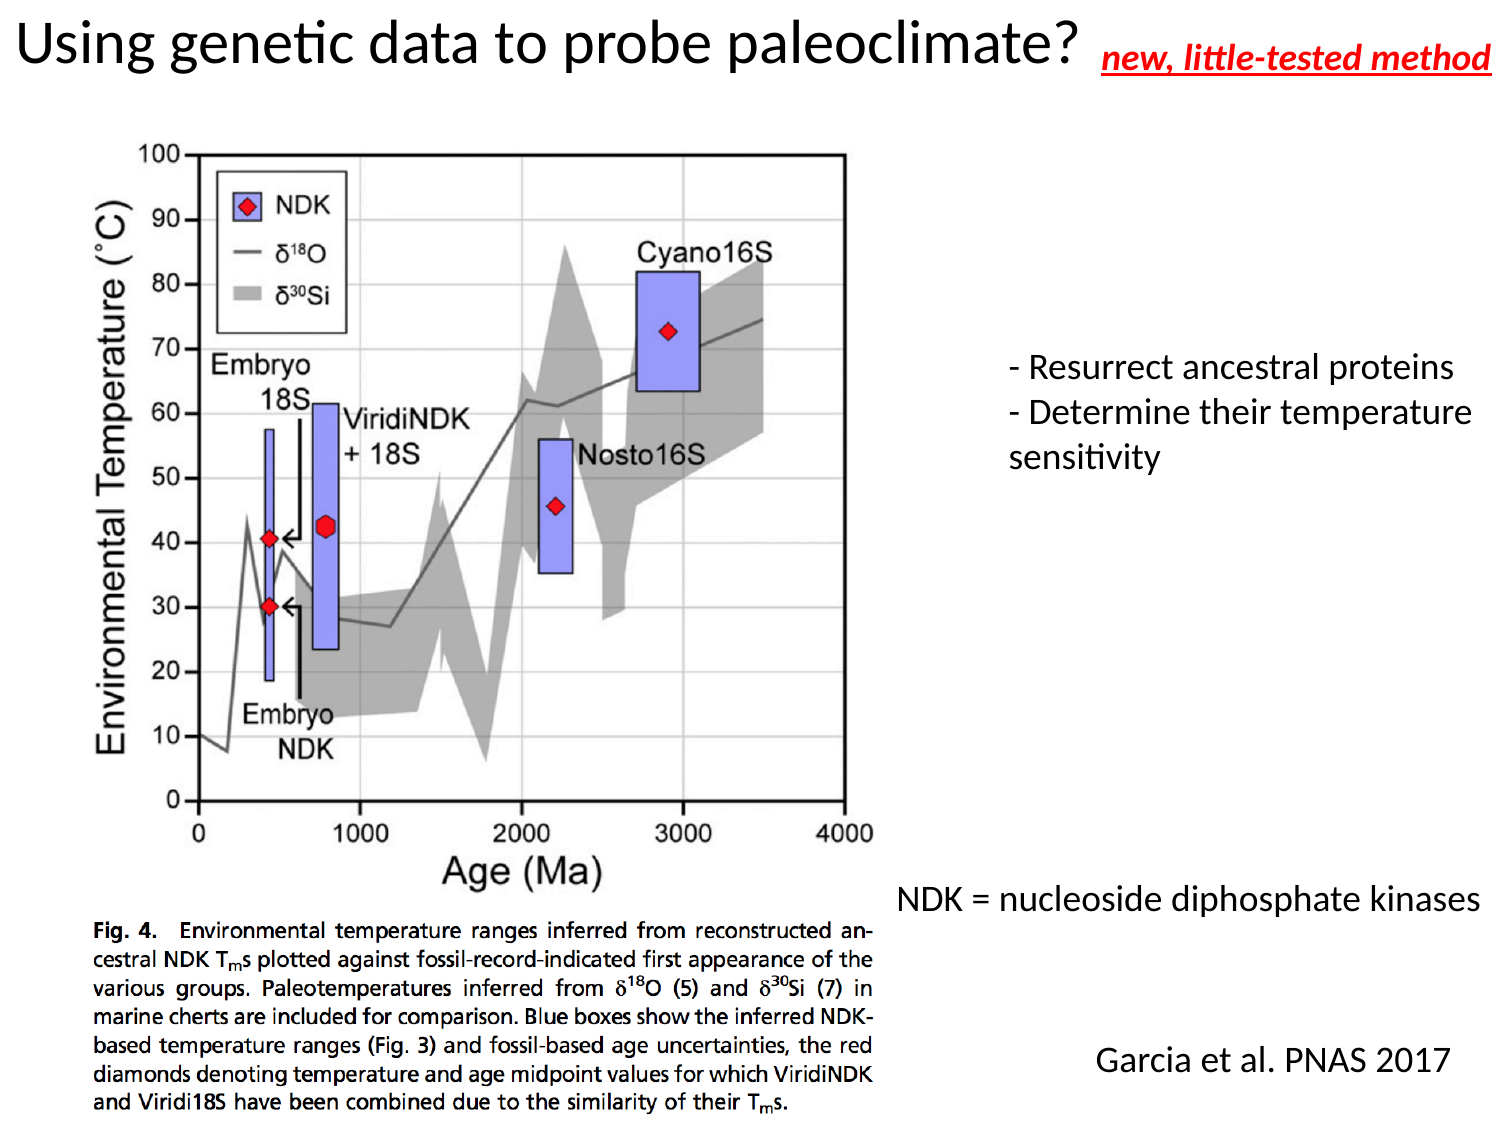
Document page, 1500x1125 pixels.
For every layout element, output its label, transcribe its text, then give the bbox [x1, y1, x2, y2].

text_box Garcia et al. PNAS 2017 [1080, 1027, 1467, 1088]
picture [67, 133, 898, 1125]
text_box - Resurrect ancestral proteins - Determine their temperature sensitivity [993, 334, 1489, 485]
title Using genetic data to probe paleoclimate? [0, 0, 1350, 188]
text_box NDK = nucleoside diphosphate kinases [902, 866, 1497, 927]
text_box new, little-tested method [1086, 25, 1500, 86]
